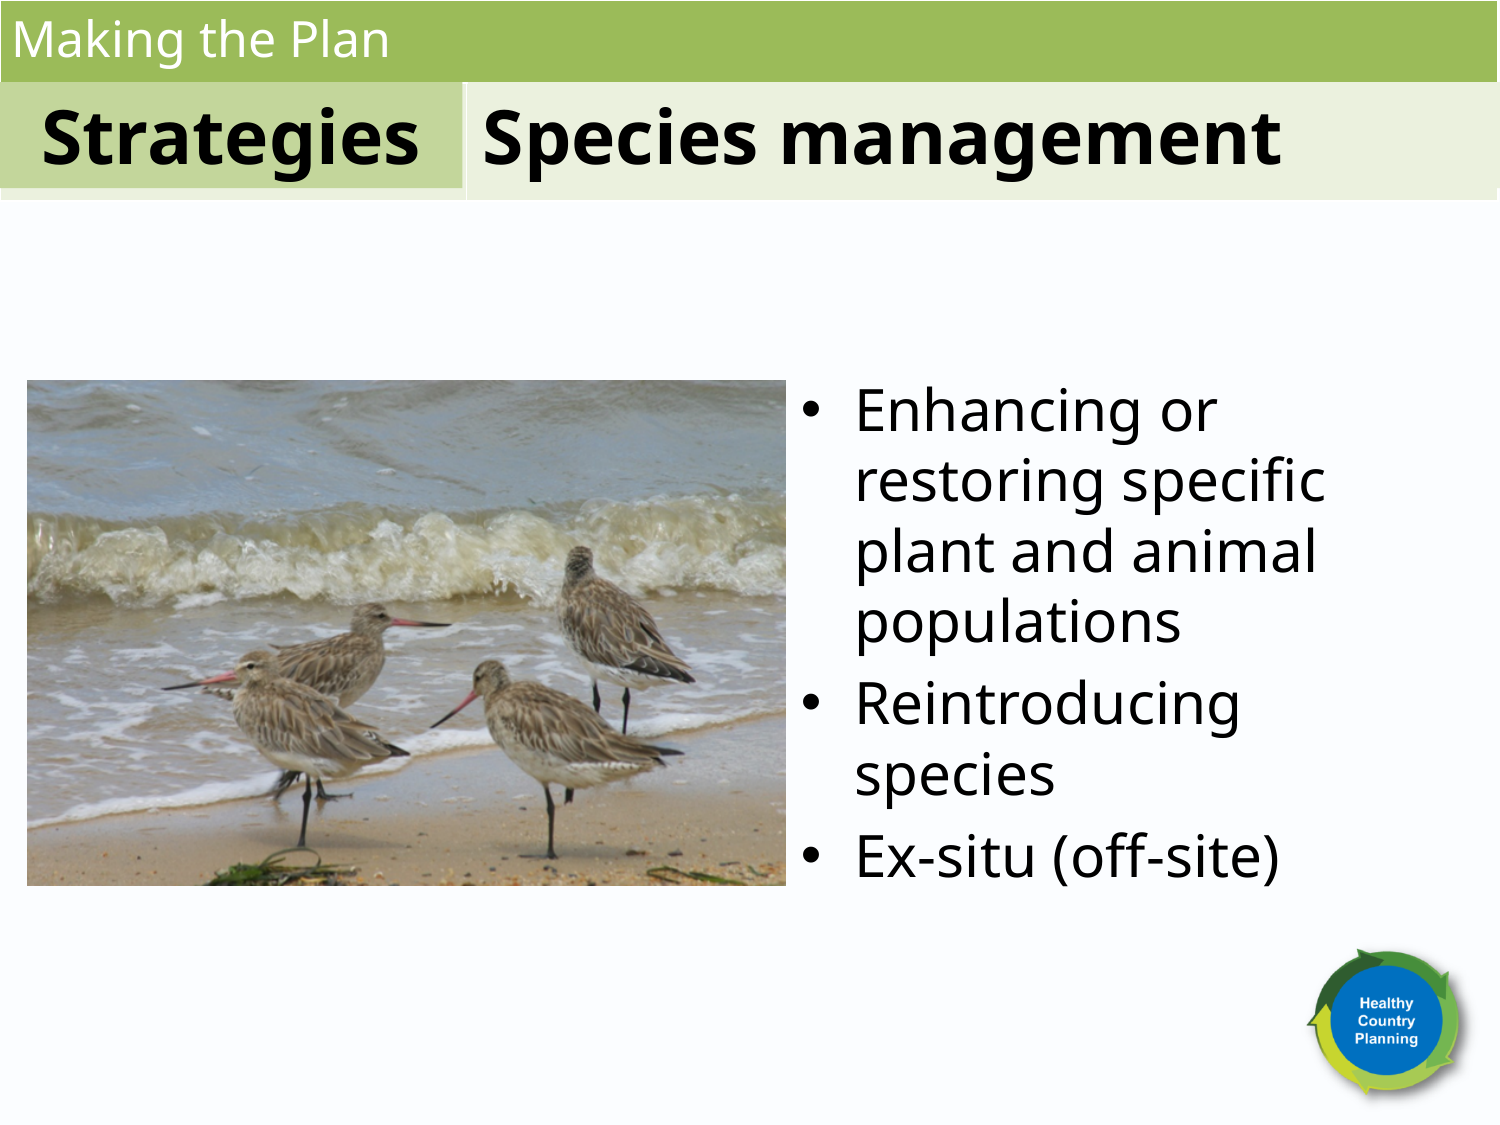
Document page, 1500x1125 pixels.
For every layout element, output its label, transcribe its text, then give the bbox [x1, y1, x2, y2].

text_box Enhancing or restoring specific plant and animal populations Reintroducing species Ex-situ (off-site) [785, 365, 1459, 901]
list Making the Plan [0, 0, 1494, 76]
picture [1287, 937, 1498, 1125]
list Species management [467, 82, 1500, 189]
list Strategies [0, 82, 463, 189]
picture [27, 380, 786, 886]
